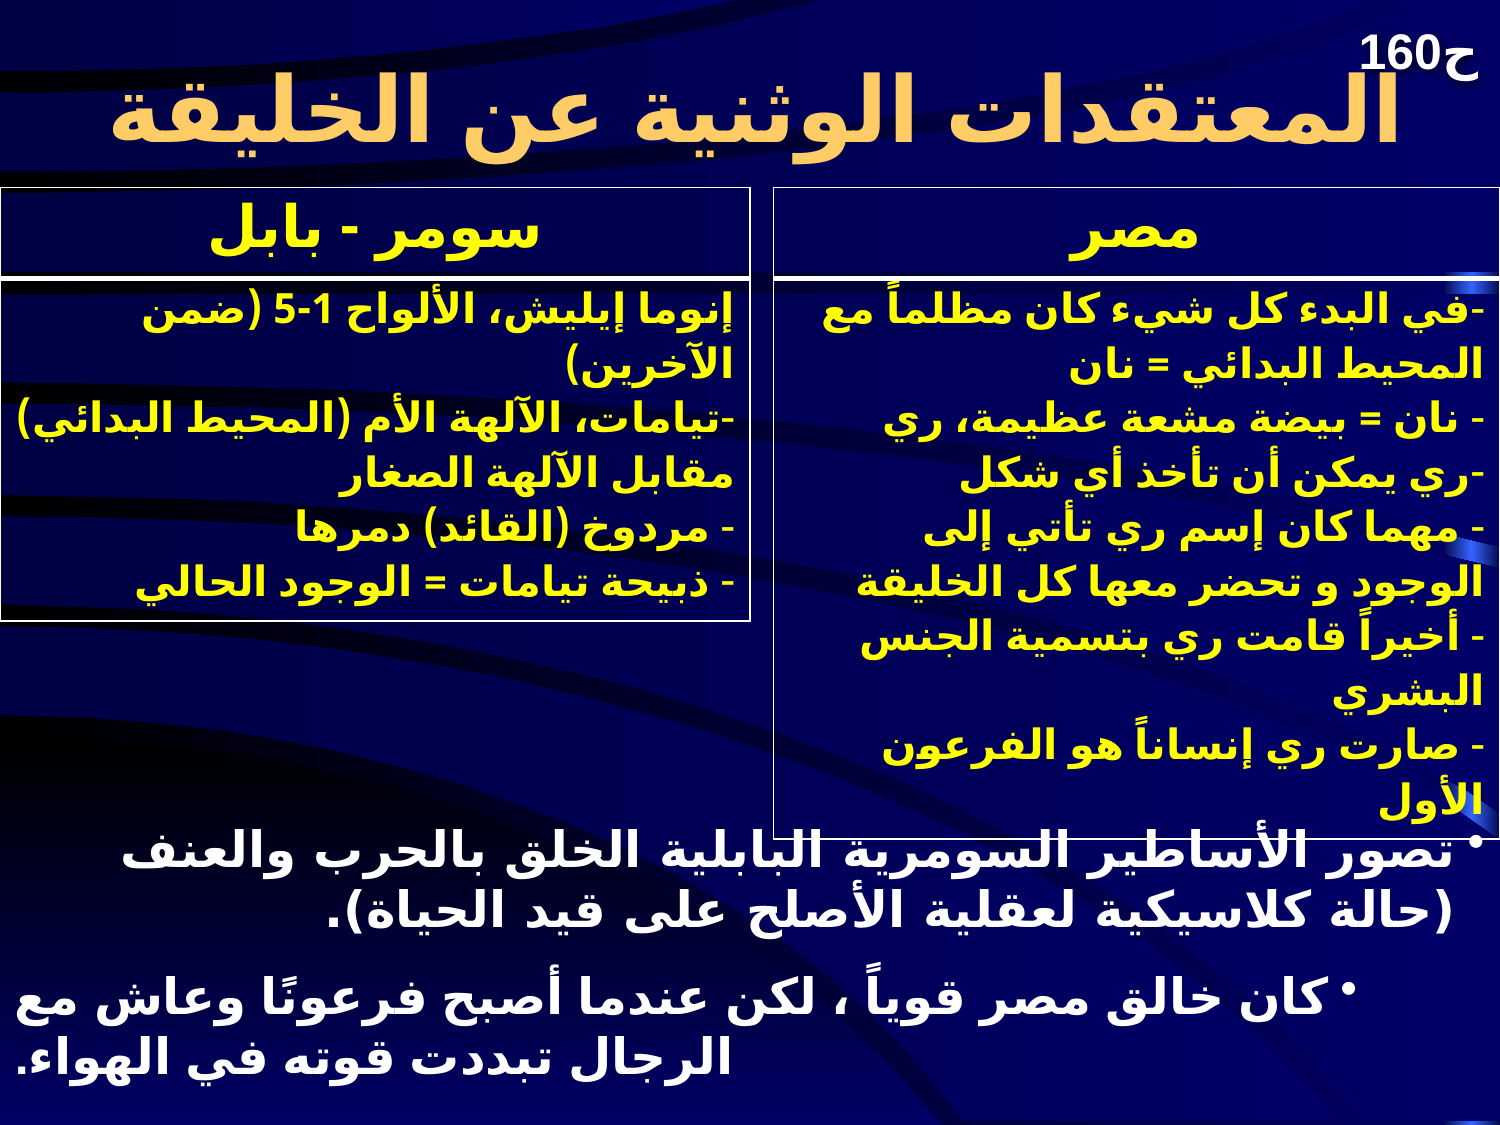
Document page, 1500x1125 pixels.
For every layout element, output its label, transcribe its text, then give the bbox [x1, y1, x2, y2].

table_cell في البدء كل شيء كان مظلماً مع المحيط البدائي = نان نان = بيضة مشعة عظيمة، ري ري يمكن أن تأخذ أي شكل مهما كان إسم ري تأتي إلى الوجود و تحضر معها كل الخليقة أخيراً قامت ري بتسمية الجنس البشري صارت ري إنساناً هو الفرعون الأول [774, 281, 1496, 838]
text_box تصور الأساطير السومرية البابلية الخلق بالحرب والعنف (حالة كلاسيكية لعقلية الأصلح على قيد الحياة). [0, 810, 1500, 946]
table_header مصر [774, 188, 1496, 276]
text_box كان خالق مصر قوياً ، لكن عندما أصبح فرعونًا وعاش مع الرجال تبددت قوته في الهواء. [0, 957, 1500, 1093]
table_cell إنوما إيليش، الألواح 1-5 (ضمن الآخرين) تيامات، الآلهة الأم (المحيط البدائي) مقابل الآلهة الصغار مردوخ (القائد) دمرها ذبيحة تيامات = الوجود الحالي [1, 281, 749, 620]
table_header سومر - بابل [1, 188, 749, 276]
title المعتقدات الوثنية عن الخليقة [12, 12, 1500, 201]
